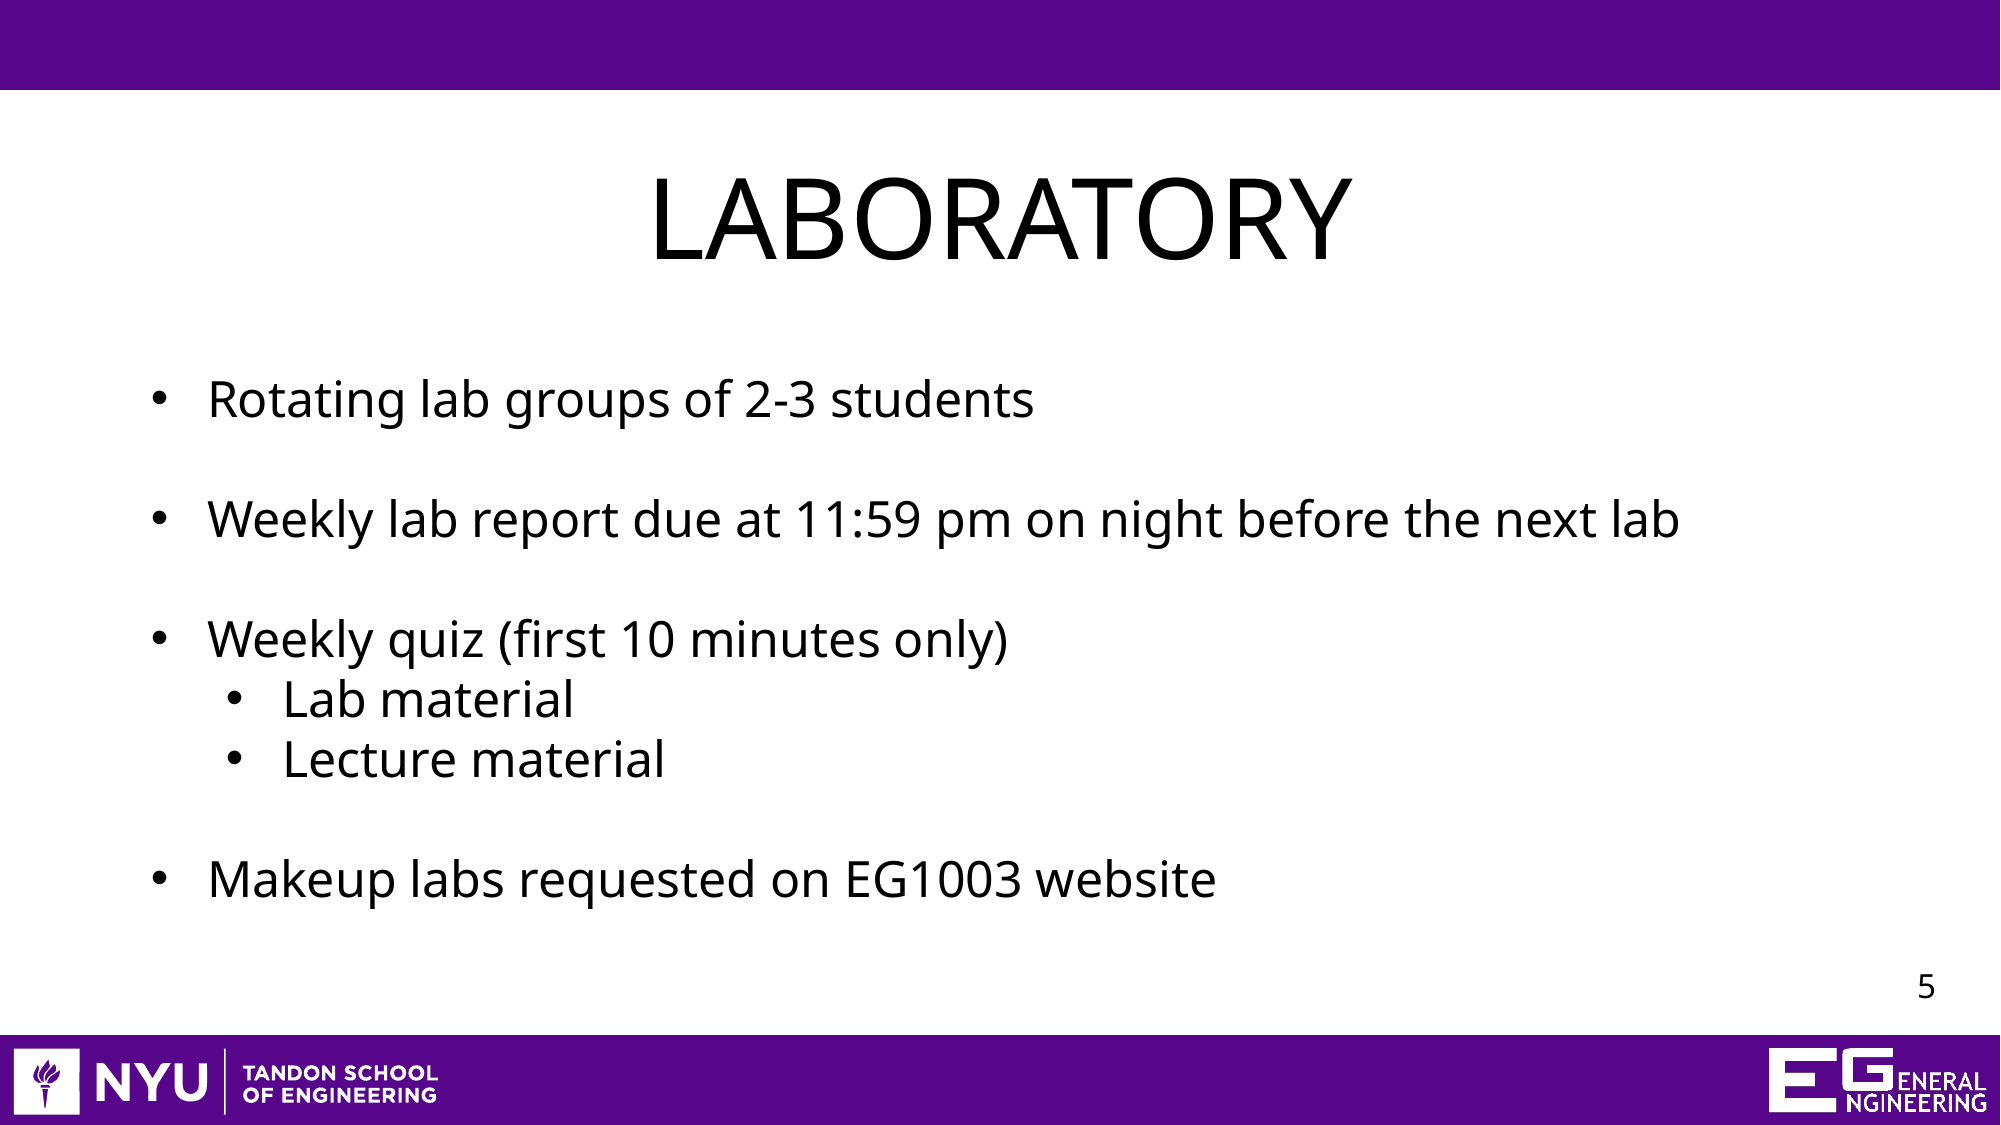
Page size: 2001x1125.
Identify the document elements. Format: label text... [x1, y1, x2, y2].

text_box 5 [1802, 958, 1951, 1013]
text_box [0, 0, 2000, 91]
text_box Rotating lab groups of 2-3 students Weekly lab report due at 11:59 pm on night before the next lab Weekly quiz (first 10 minutes only) Lab material Lecture material Makeup labs requested on EG1003 website [136, 360, 1908, 915]
picture [13, 1048, 438, 1115]
text_box [0, 1034, 1752, 1125]
text_box LABORATORY [92, 132, 1908, 292]
picture [1752, 1031, 2000, 1125]
